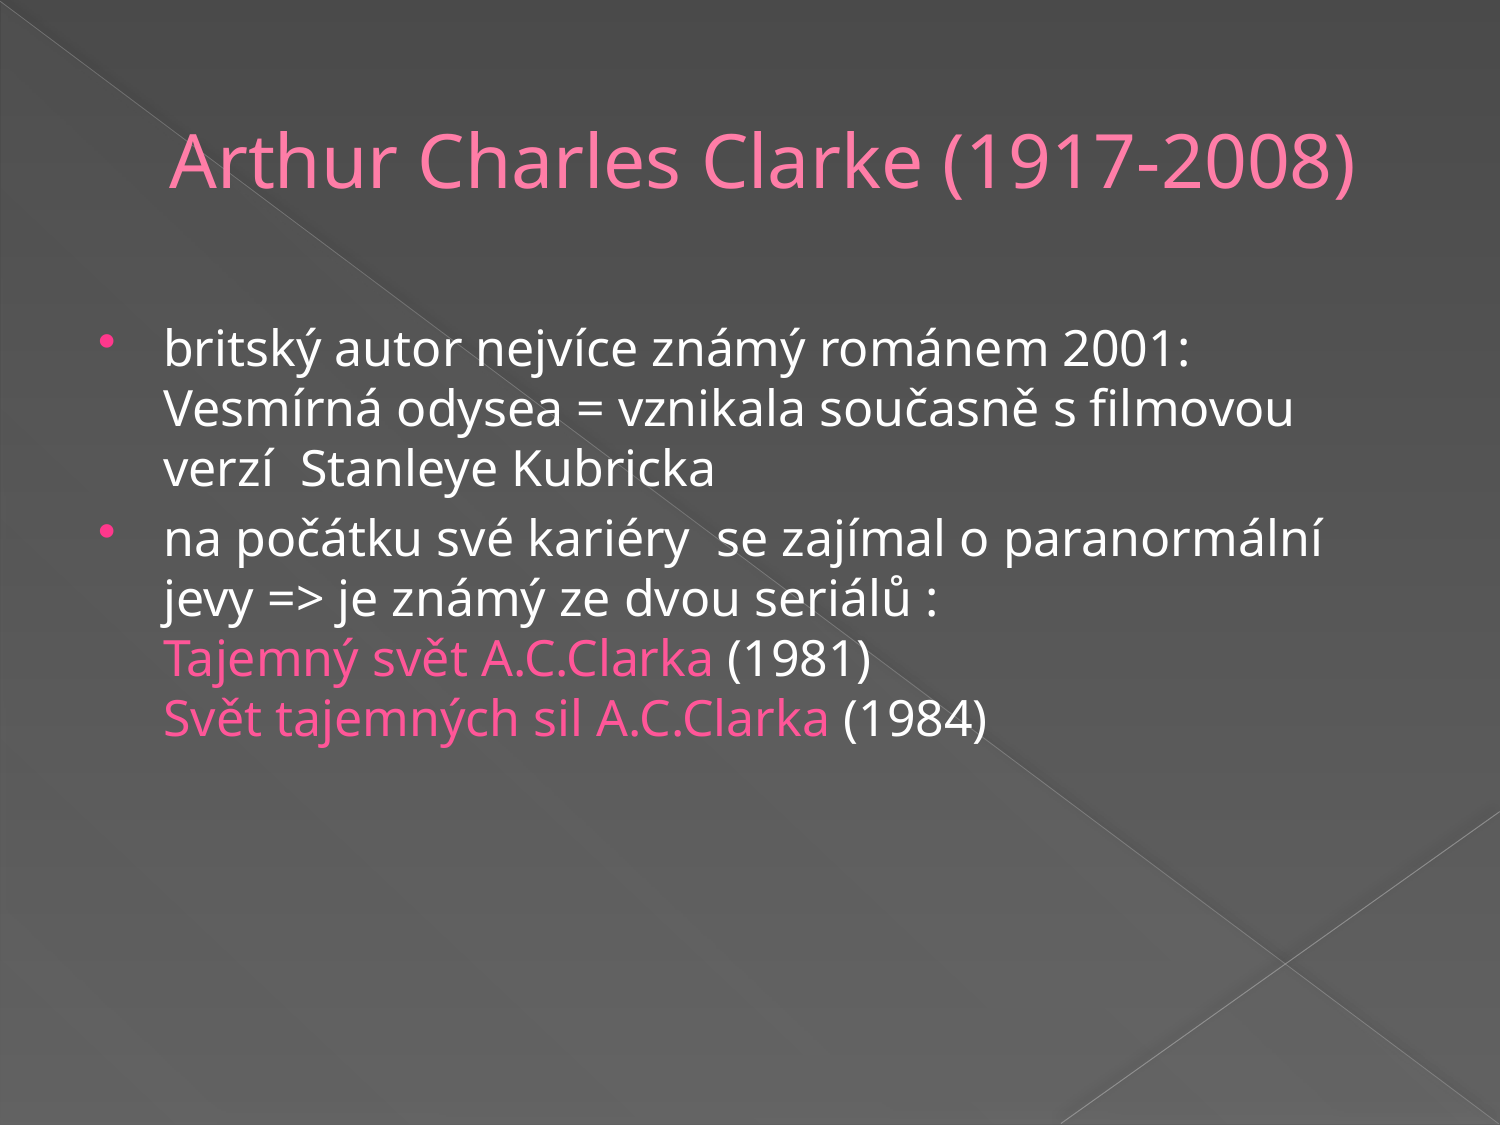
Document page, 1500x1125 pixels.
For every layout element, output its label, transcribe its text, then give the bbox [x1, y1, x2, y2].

list britský autor nejvíce známý románem 2001: Vesmírná odysea = vznikala současně s filmovou verzí Stanleye Kubricka na počátku své kariéry se zajímal o paranormální jevy => je známý ze dvou seriálů : Tajemný svět A.C.Clarka (1981) Svět tajemných sil A.C.Clarka (1984) [75, 308, 1425, 1059]
title Arthur Charles Clarke (1917-2008) [75, 43, 1425, 274]
